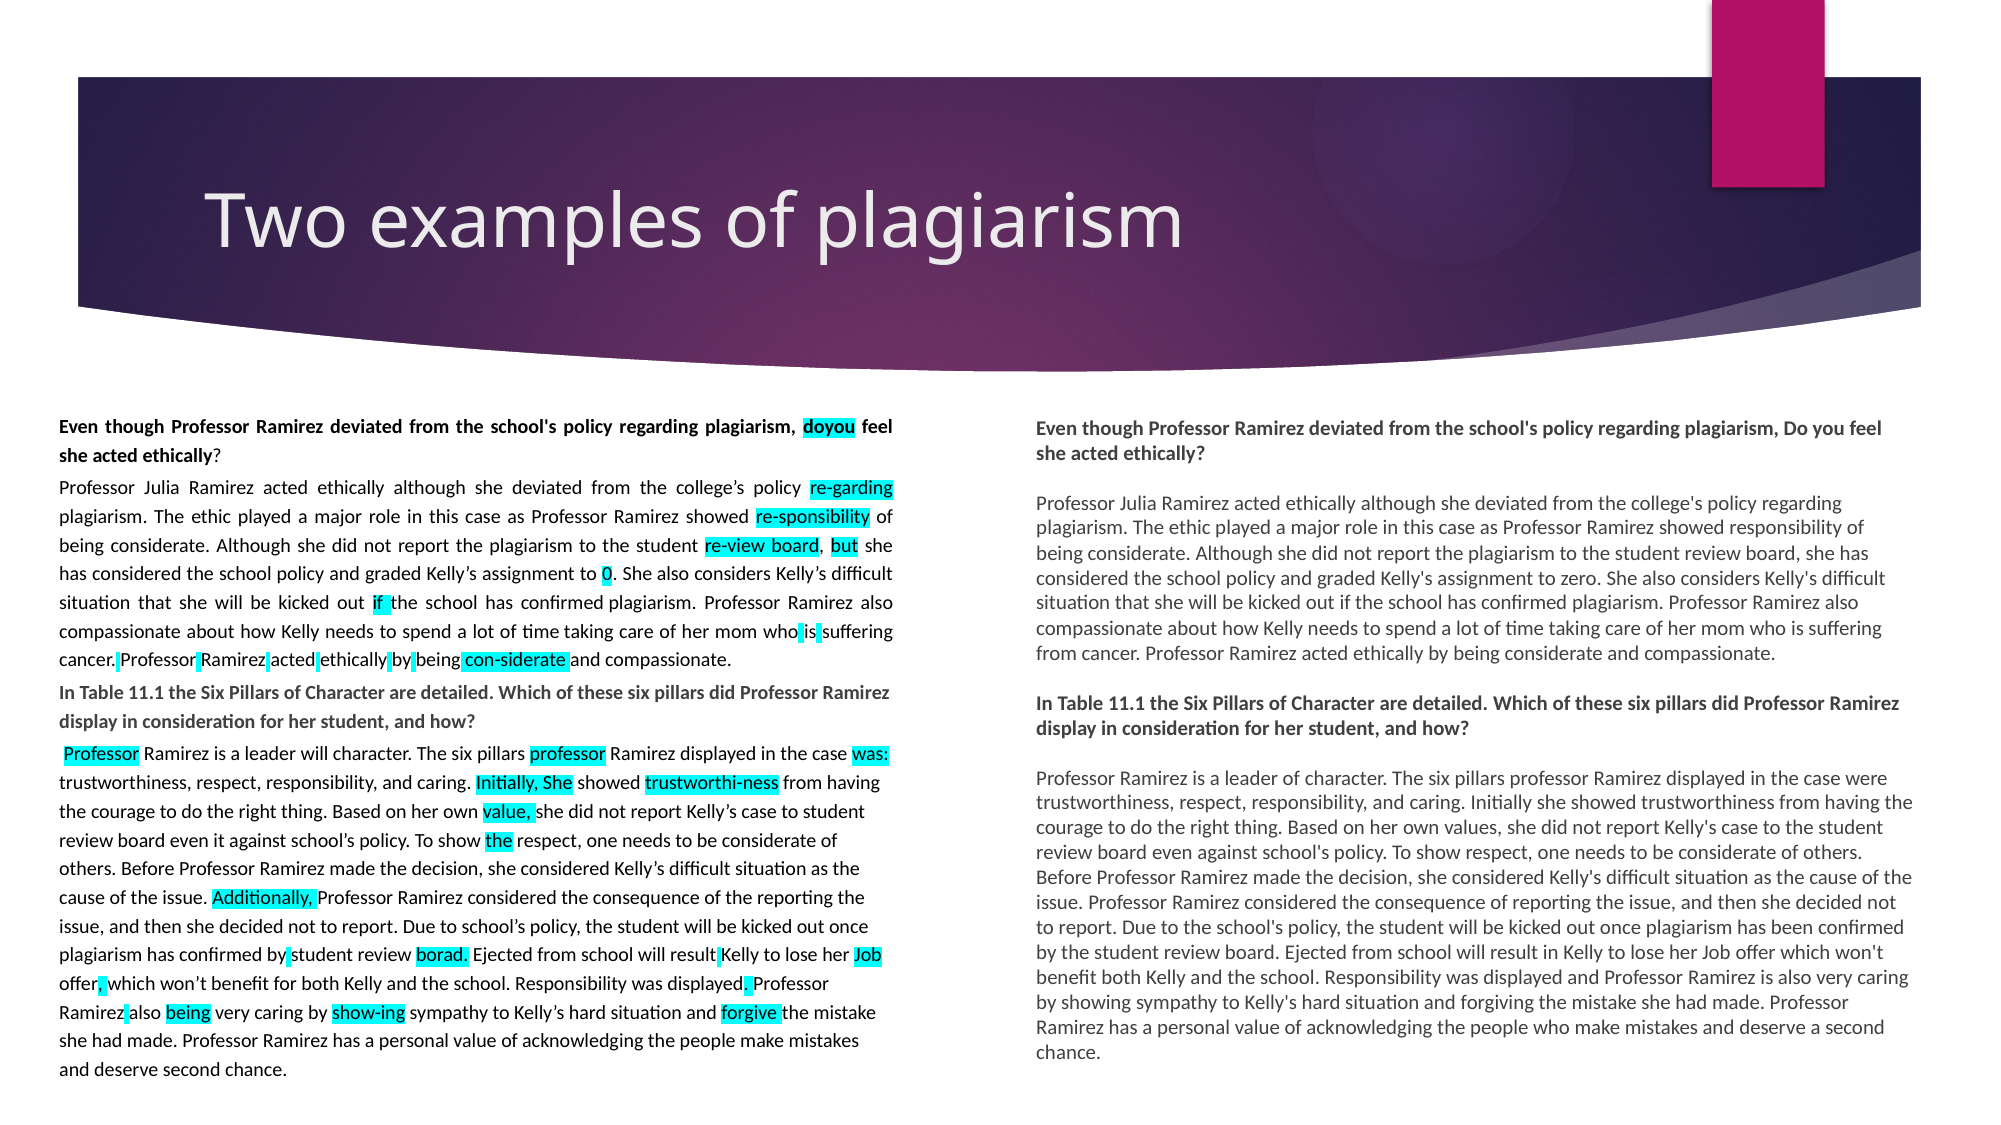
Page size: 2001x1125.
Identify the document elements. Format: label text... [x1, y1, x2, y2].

list Even though Professor Ramirez deviated from the school's policy regarding plagiarism, Do you feel she acted ethically? Professor Julia Ramirez acted ethically although she deviated from the college's policy regarding plagiarism. The ethic played a major role in this case as Professor Ramirez showed responsibility of being considerate. Although she did not report the plagiarism to the student review board, she has considered the school policy and graded Kelly's assignment to zero. She also considers Kelly's difficult situation that she will be kicked out if the school has confirmed plagiarism. Professor Ramirez also compassionate about how Kelly needs to spend a lot of time taking care of her mom who is suffering from cancer. Professor Ramirez acted ethically by being considerate and compassionate. In Table 11.1 the Six Pillars of Character are detailed. Which of these six pillars did Professor Ramirez display in consideration for her student, and how? Professor Ramirez is a leader of character. The six pillars professor Ramirez displayed in the case were trustworthiness, respect, responsibility, and caring. Initially she showed trustworthiness from having the courage to do the right thing. Based on her own values, she did not report Kelly's case to the student review board even against school's policy. To show respect, one needs to be considerate of others. Before Professor Ramirez made the decision, she considered Kelly's difficult situation as the cause of the issue. Professor Ramirez considered the consequence of reporting the issue, and then she decided not to report. Due to the school's policy, the student will be kicked out once plagiarism has been confirmed by the student review board. Ejected from school will result in Kelly to lose her Job offer which won't benefit both Kelly and the school. Responsibility was displayed and Professor Ramirez is also very caring by showing sympathy to Kelly's hard situation and forgiving the mistake she had made. Professor Ramirez has a personal value of acknowledging the people who make mistakes and deserve a second chance. [1021, 406, 1930, 1085]
list Even though Professor Ramirez deviated from the school's policy regarding plagiarism, doyou feel she acted ethically? Professor Julia Ramirez acted ethically although she deviated from the college’s policy re-garding plagiarism. The ethic played a major role in this case as Professor Ramirez showed re-sponsibility of being considerate. Although she did not report the plagiarism to the student re-view board, but she has considered the school policy and graded Kelly’s assignment to 0. She also considers Kelly’s difficult situation that she will be kicked out if the school has confirmed plagiarism. Professor Ramirez also compassionate about how Kelly needs to spend a lot of time taking care of her mom who is suffering cancer. Professor Ramirez acted ethically by being con-siderate and compassionate. In Table 11.1 the Six Pillars of Character are detailed. Which of these six pillars did Professor Ramirez display in consideration for her student, and how? Professor Ramirez is a leader will character. The six pillars professor Ramirez displayed in the case was: trustworthiness, respect, responsibility, and caring. Initially, She showed trustworthi-ness from having the courage to do the right thing. Based on her own value, she did not report Kelly’s case to student review board even it against school’s policy. To show the respect, one needs to be considerate of others. Before Professor Ramirez made the decision, she considered Kelly’s difficult situation as the cause of the issue. Additionally, Professor Ramirez considered the consequence of the reporting the issue, and then she decided not to report. Due to school’s policy, the student will be kicked out once plagiarism has confirmed by student review borad. Ejected from school will result Kelly to lose her Job offer, which won’t benefit for both Kelly and the school. Responsibility was displayed. Professor Ramirez also being very caring by show-ing sympathy to Kelly’s hard situation and forgive the mistake she had made. Professor Ramirez has a personal value of acknowledging the people make mistakes and deserve second chance. [44, 401, 908, 1091]
title Two examples of plagiarism [189, 159, 1627, 276]
